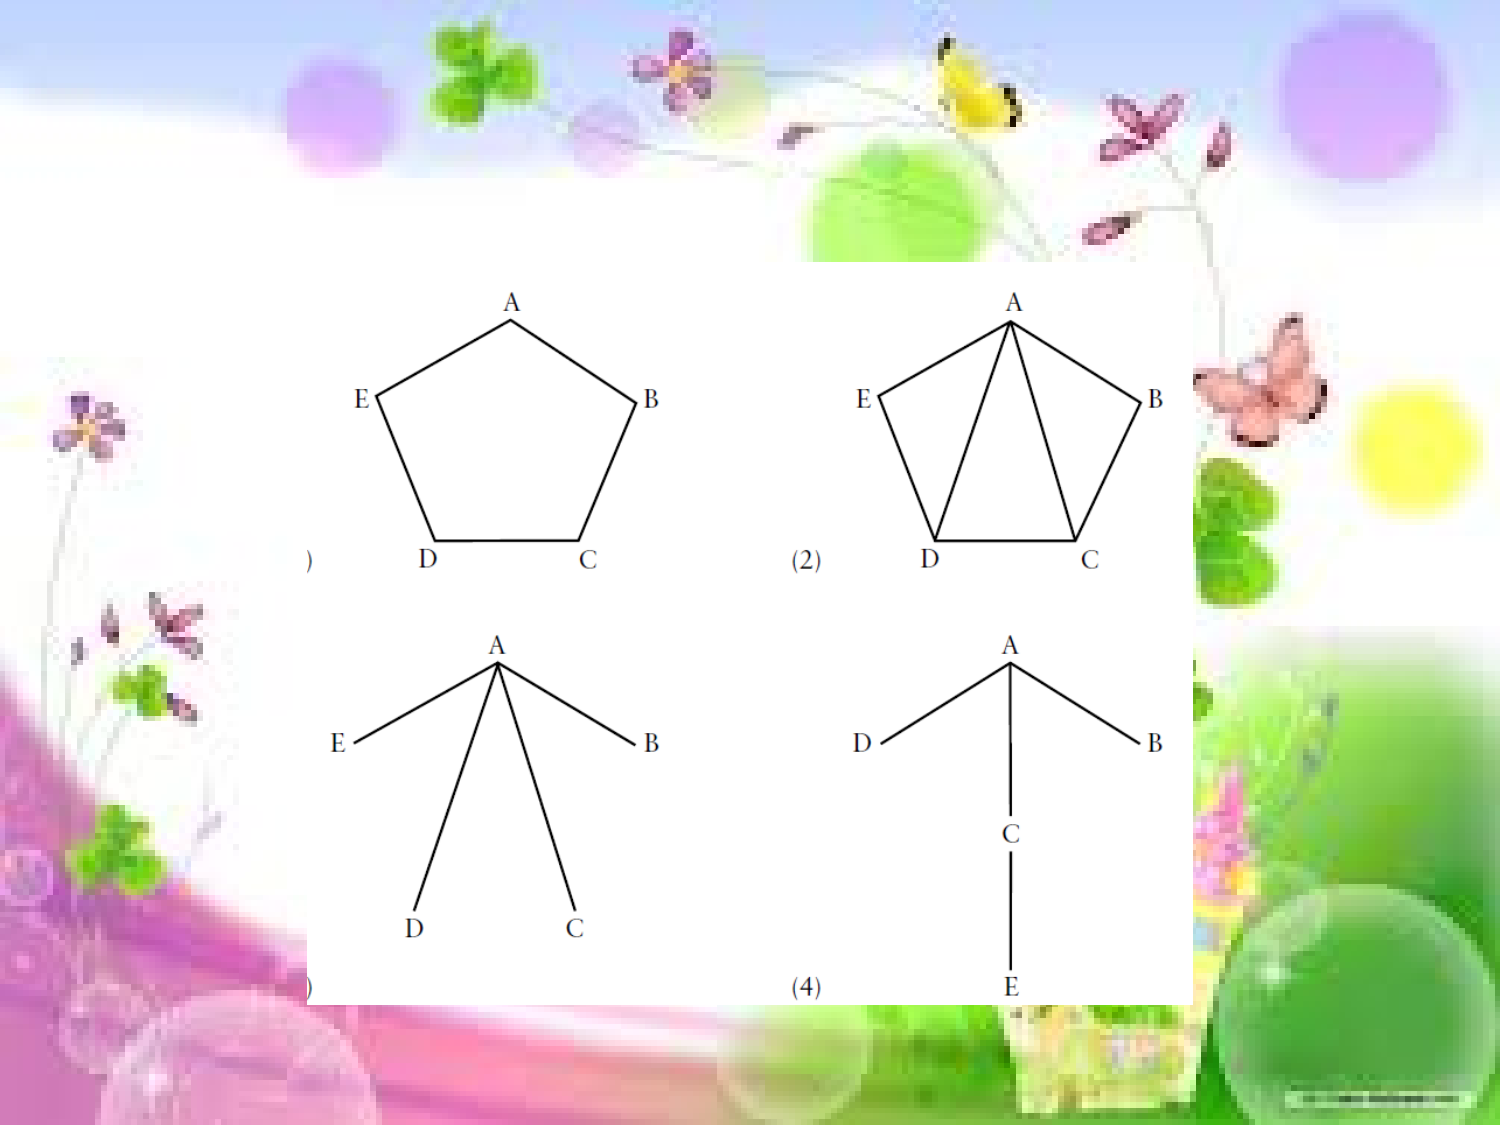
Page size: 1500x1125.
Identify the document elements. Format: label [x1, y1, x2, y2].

list [307, 262, 1193, 1006]
picture [0, 0, 1500, 1125]
